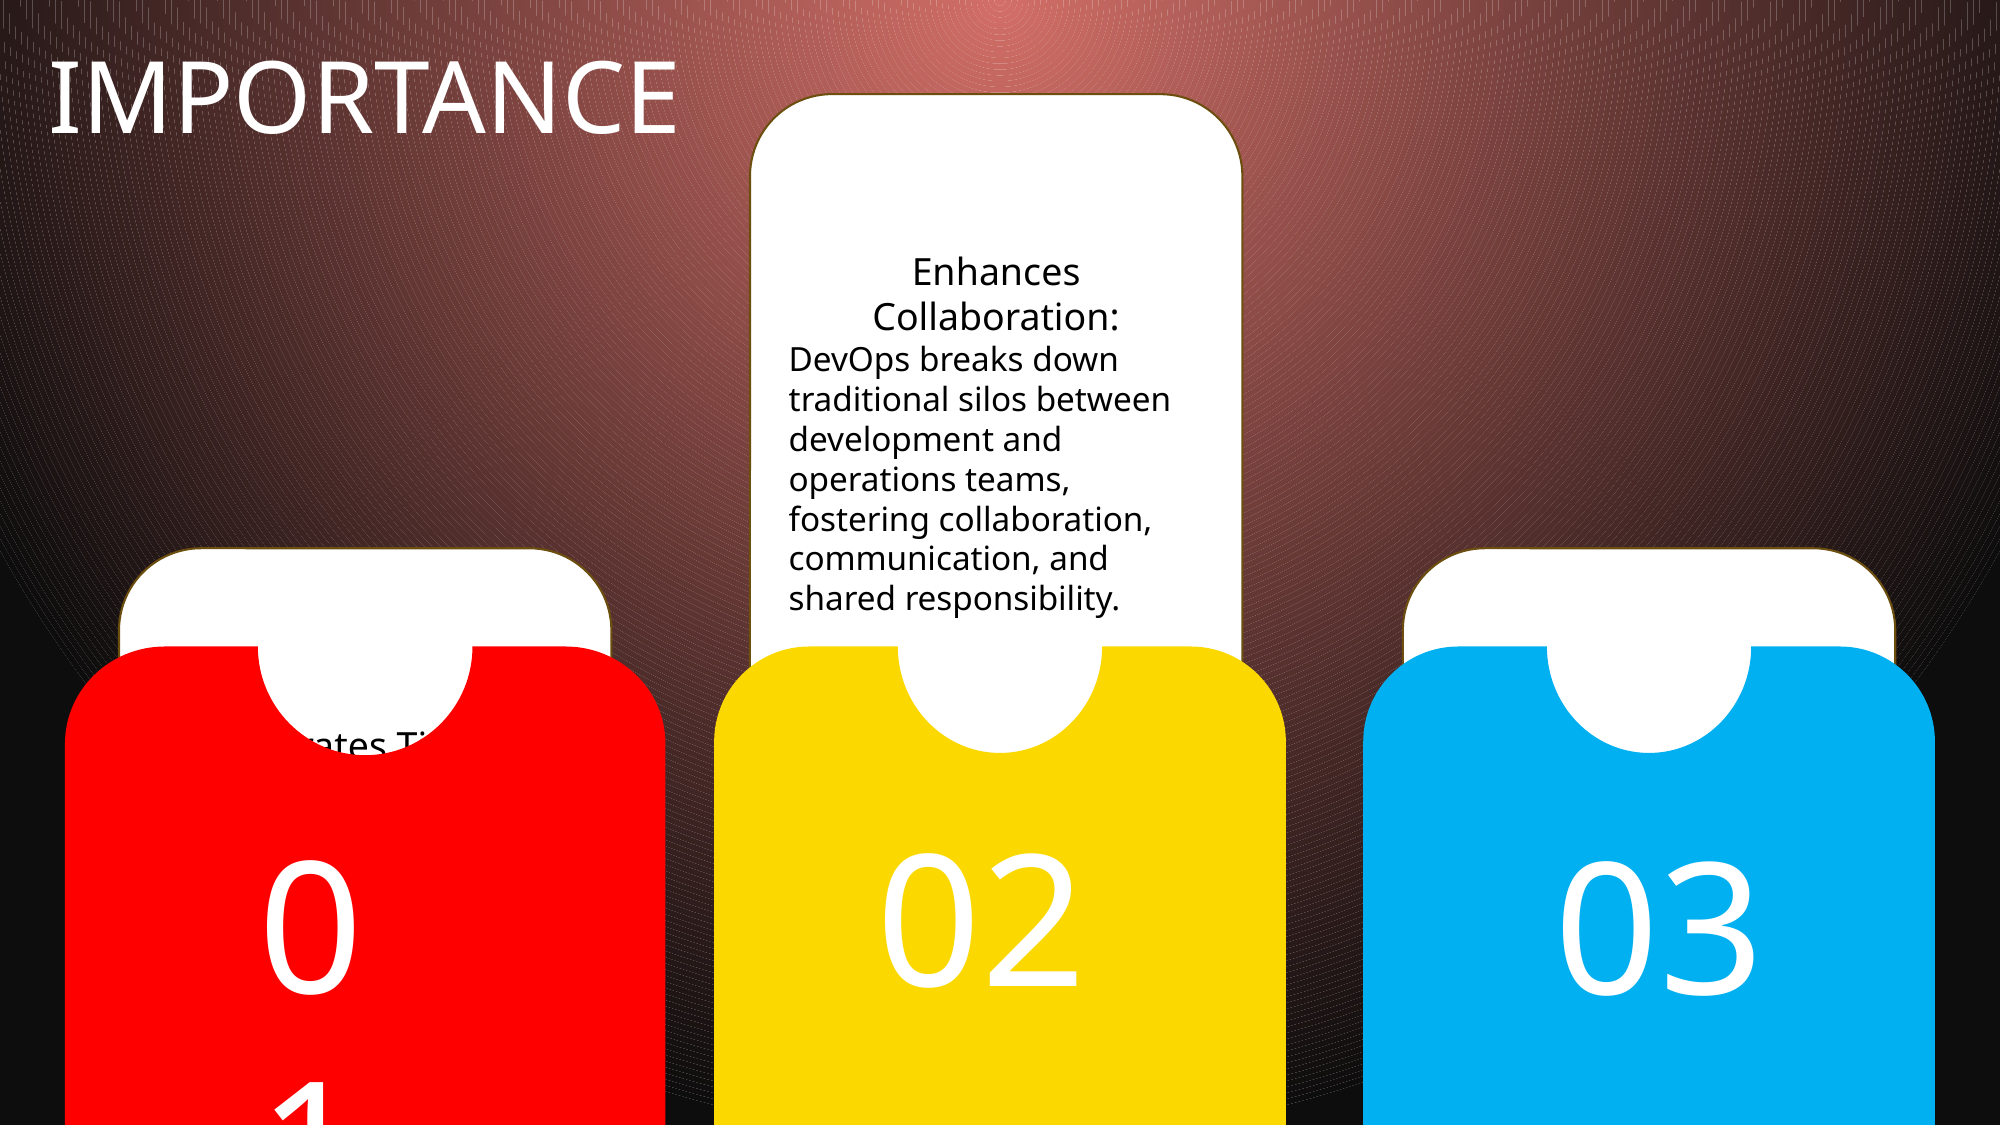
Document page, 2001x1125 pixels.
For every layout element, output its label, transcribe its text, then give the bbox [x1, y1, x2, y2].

text_box IMPORTANCE [34, 25, 697, 161]
text_box 01 [244, 802, 473, 1125]
text_box Accelerates Time-to-Market: DevOps enables organizations to deliver software faster, reducing time-to-market and gaining a competitive edge in the market. [117, 547, 613, 754]
text_box [1362, 645, 1936, 1125]
text_box 02 [862, 796, 1114, 1031]
text_box Improves Quality: Automation, continuous testing, and monitoring practices in DevOps lead to higher quality software with fewer defects. [1401, 547, 1897, 751]
text_box Enhances Collaboration: DevOps breaks down traditional silos between development and operations teams, fostering collaboration, communication, and shared responsibility. [748, 93, 1244, 751]
text_box 03 [1539, 804, 1810, 1039]
text_box [63, 645, 667, 1125]
text_box [713, 645, 1287, 1125]
